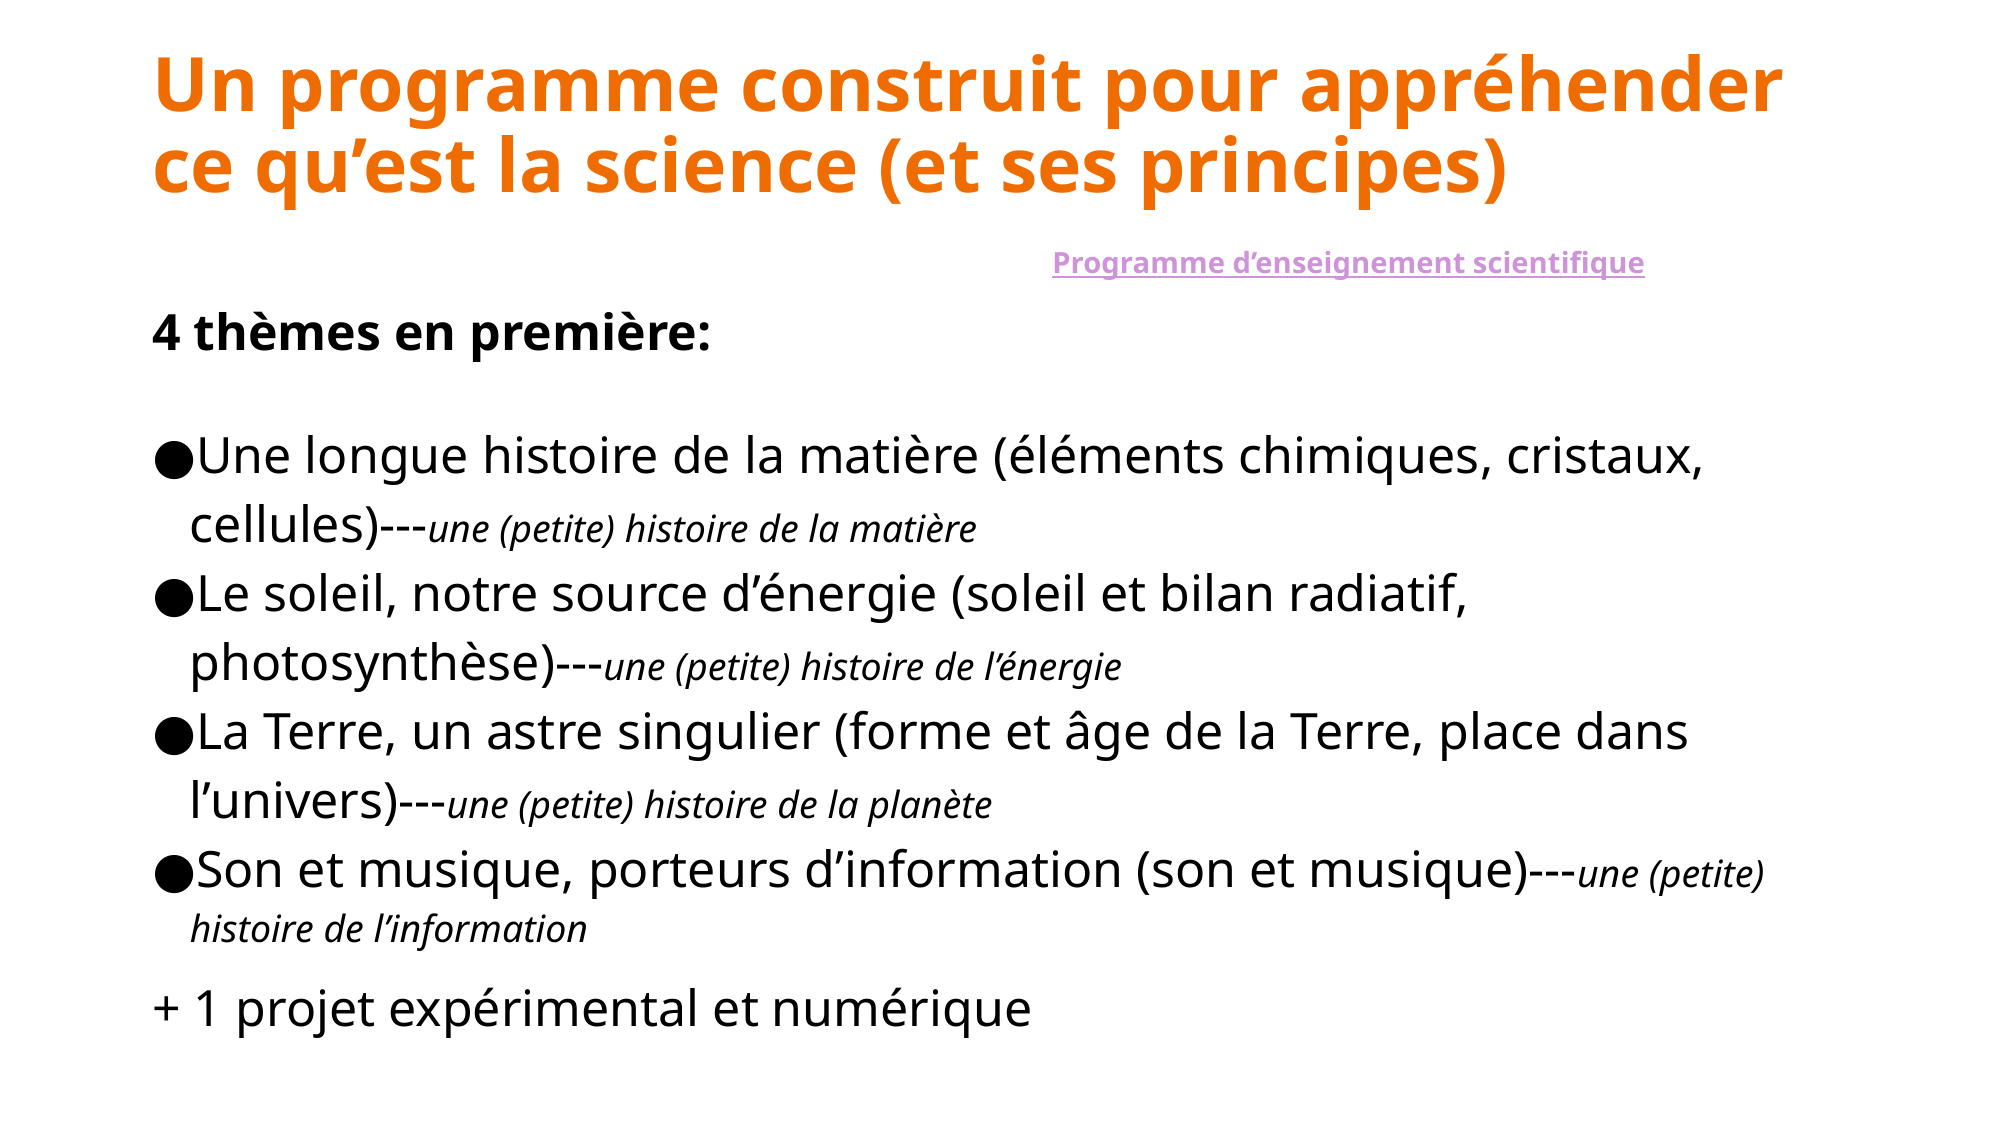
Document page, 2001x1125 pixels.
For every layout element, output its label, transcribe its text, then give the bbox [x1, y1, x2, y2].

list 4 thèmes en première: Une longue histoire de la matière (éléments chimiques, cristaux, cellules)---une (petite) histoire de la matière Le soleil, notre source d’énergie (soleil et bilan radiatif, photosynthèse)---une (petite) histoire de l’énergie La Terre, un astre singulier (forme et âge de la Terre, place dans l’univers)---une (petite) histoire de la planète Son et musique, porteurs d’information (son et musique)---une (petite) histoire de l’information + 1 projet expérimental et numérique [137, 299, 1863, 1014]
title Un programme construit pour appréhender ce qu’est la science (et ses principes) Programme d’enseignement scientifique [137, 59, 1863, 278]
